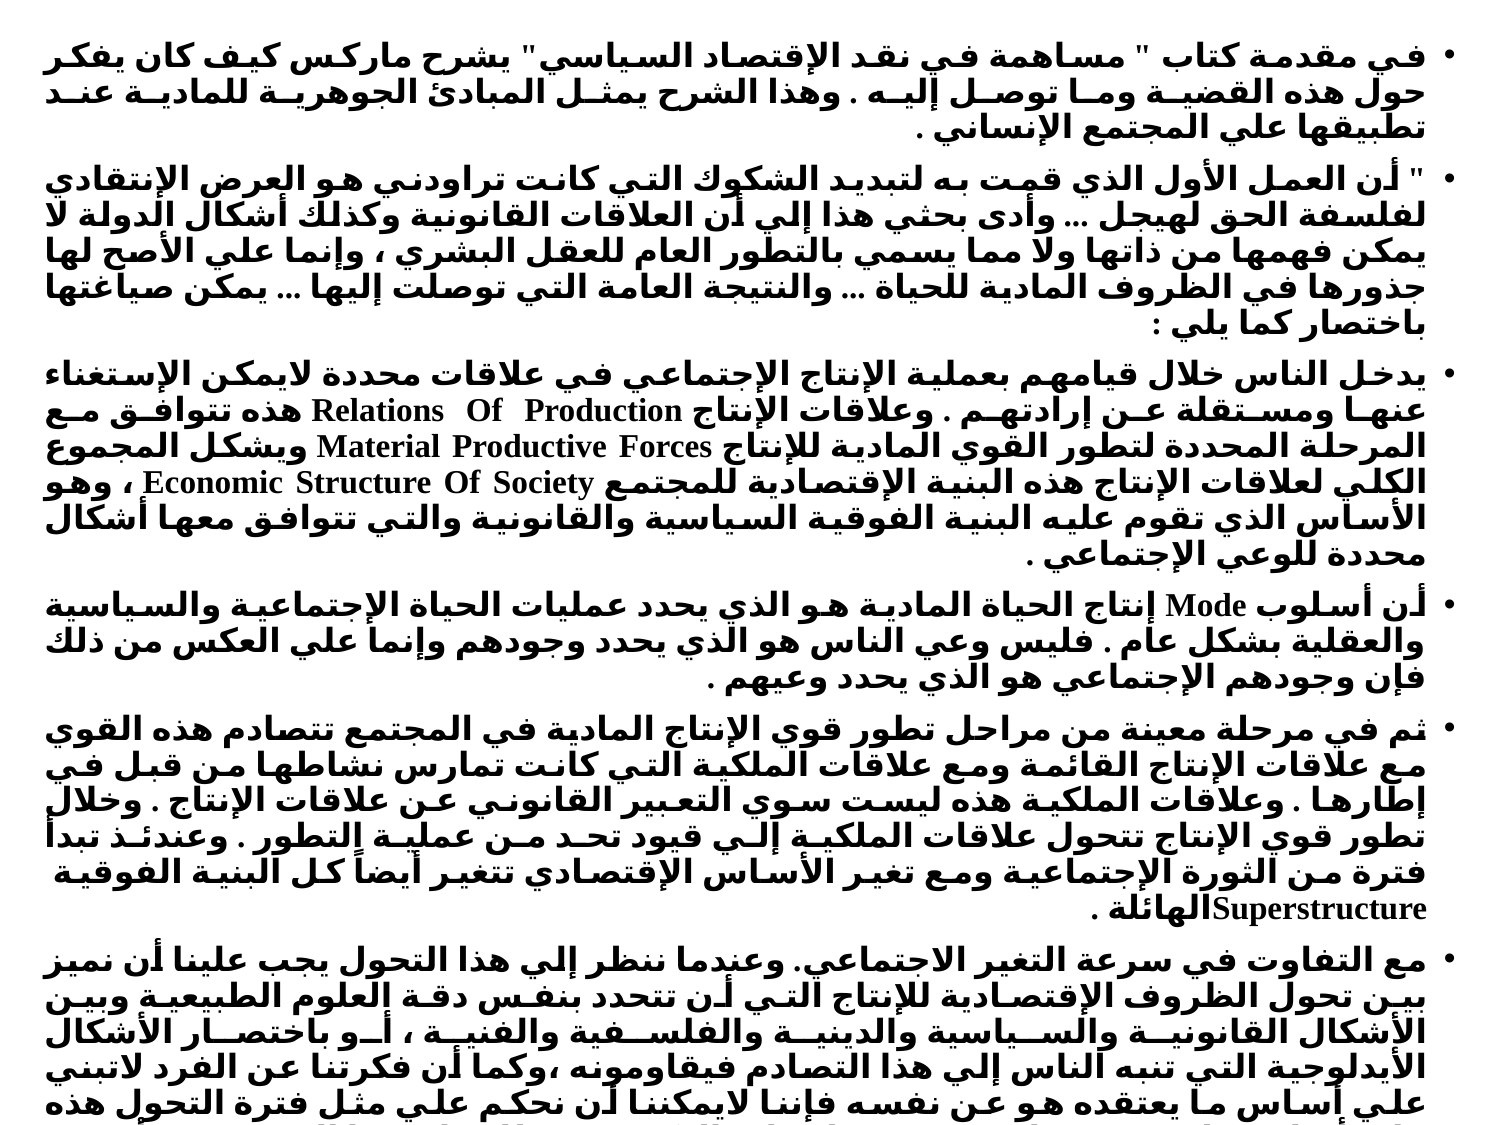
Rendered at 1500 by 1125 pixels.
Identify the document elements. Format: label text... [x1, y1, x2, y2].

list في مقدمة كتاب " مساهمة في نقد الإقتصاد السياسي" يشرح ماركس كيف كان يفكر حول هذه القضية وما توصل إليه . وهذا الشرح يمثل المبادئ الجوهرية للمادية عند تطبيقها علي المجتمع الإنساني . " أن العمل الأول الذي قمت به لتبديد الشكوك التي كانت تراودني هو العرض الإنتقادي لفلسفة الحق لهيجل ... وأدى بحثي هذا إلي أن العلاقات القانونية وكذلك أشكال الدولة لا يمكن فهمها من ذاتها ولا مما يسمي بالتطور العام للعقل البشري ، وإنما علي الأصح لها جذورها في الظروف المادية للحياة ... والنتيجة العامة التي توصلت إليها ... يمكن صياغتها باختصار كما يلي : يدخل الناس خلال قيامهم بعملية الإنتاج الإجتماعي في علاقات محددة لايمكن الإستغناء عنها ومستقلة عن إرادتهم . وعلاقات الإنتاج Relations Of Production هذه تتوافق مع المرحلة المحددة لتطور القوي المادية للإنتاج Material Productive Forces ويشكل المجموع الكلي لعلاقات الإنتاج هذه البنية الإقتصادية للمجتمع Economic Structure Of Society ، وهو الأساس الذي تقوم عليه البنية الفوقية السياسية والقانونية والتي تتوافق معها أشكال محددة للوعي الإجتماعي . أن أسلوب Mode إنتاج الحياة المادية هو الذي يحدد عمليات الحياة الإجتماعية والسياسية والعقلية بشكل عام . فليس وعي الناس هو الذي يحدد وجودهم وإنما علي العكس من ذلك فإن وجودهم الإجتماعي هو الذي يحدد وعيهم . ثم في مرحلة معينة من مراحل تطور قوي الإنتاج المادية في المجتمع تتصادم هذه القوي مع علاقات الإنتاج القائمة ومع علاقات الملكية التي كانت تمارس نشاطها من قبل في إطارها . وعلاقات الملكية هذه ليست سوي التعبير القانوني عن علاقات الإنتاج . وخلال تطور قوي الإنتاج تتحول علاقات الملكية إلي قيود تحد من عملية التطور . وعندئذ تبدأ فترة من الثورة الإجتماعية ومع تغير الأساس الإقتصادي تتغير أيضاً كل البنية الفوقية Superstructureالهائلة . مع التفاوت في سرعة التغير الاجتماعي. وعندما ننظر إلي هذا التحول يجب علينا أن نميز بين تحول الظروف الإقتصادية للإنتاج التي أن تتحدد بنفس دقة العلوم الطبيعية وبين الأشكال القانونية والسياسية والدينية والفلسفية والفنية ، أو باختصار الأشكال الأيدلوجية التي تنبه الناس إلي هذا التصادم فيقاومونه ،وكما أن فكرتنا عن الفرد لاتبني علي أساس ما يعتقده هو عن نفسه فإننا لايمكننا أن نحكم علي مثل فترة التحول هذه علي أساس ما يسود فيها من وعي ، بل علي العكس من ذلك فإن هذا الوعي يجب أن يتم تفسيره من خلال تناقضات الحياة المادية ، وعن طريق الصراع القائم بين القوي الإجتماعية للإنتاج وعلاقات الإنتاج . ولايزول أي نظام إجتماعي يجب أن يتم تفسيره من خلال تناقضات الحياة المادية ،وعن طريق الصراع القائم بين القوي الإجتماعية للإنسان وعلاقات الإنتاج. ولا يزول أي نظام إجتماعي Social Order أبداً قبل أن تنمو كافة القوة الإنتاجية التي تجد مجالاً للنمو فيه ، ولا تظهر علاقات إنتاج أعلي مرتبة عن سابقتها قبل أن تنضج في داخل المجتمع القديم الأحوال المادية اللازمة لوجود هذه العلاقات .. وهكذا فإننا نستطيع أن نحدد في خطوط عريضة أساليب الإنتاج الأسيوية والقديمة والإقطاعية والبرجوازية الحديثة كمراحل متقدمة في التكوين الإقتصادي للمجتمع . [29, 30, 1471, 1094]
